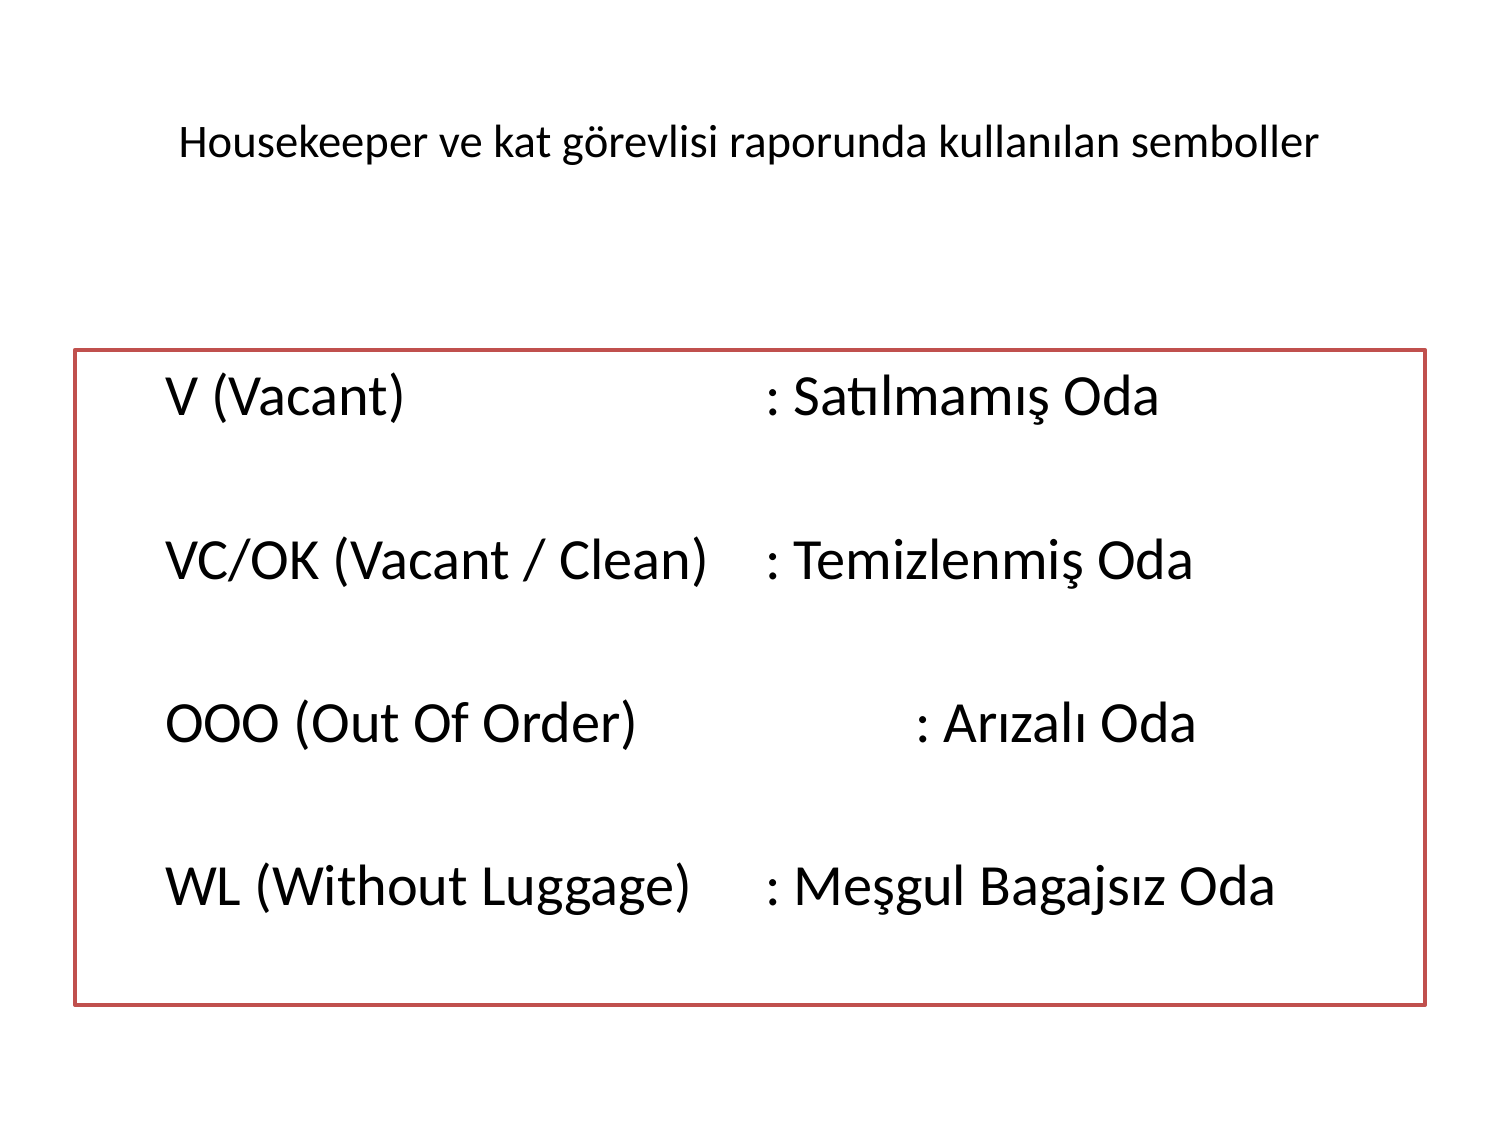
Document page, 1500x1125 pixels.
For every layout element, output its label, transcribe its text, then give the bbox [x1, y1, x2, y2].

title Housekeeper ve kat görevlisi raporunda kullanılan semboller [75, 45, 1425, 233]
list V (Vacant) : Satılmamış Oda VC/OK (Vacant / Clean) : Temizlenmiş Oda OOO (Out Of Order) : Arızalı Oda WL (Without Luggage) : Meşgul Bagajsız Oda [73, 348, 1427, 1007]
